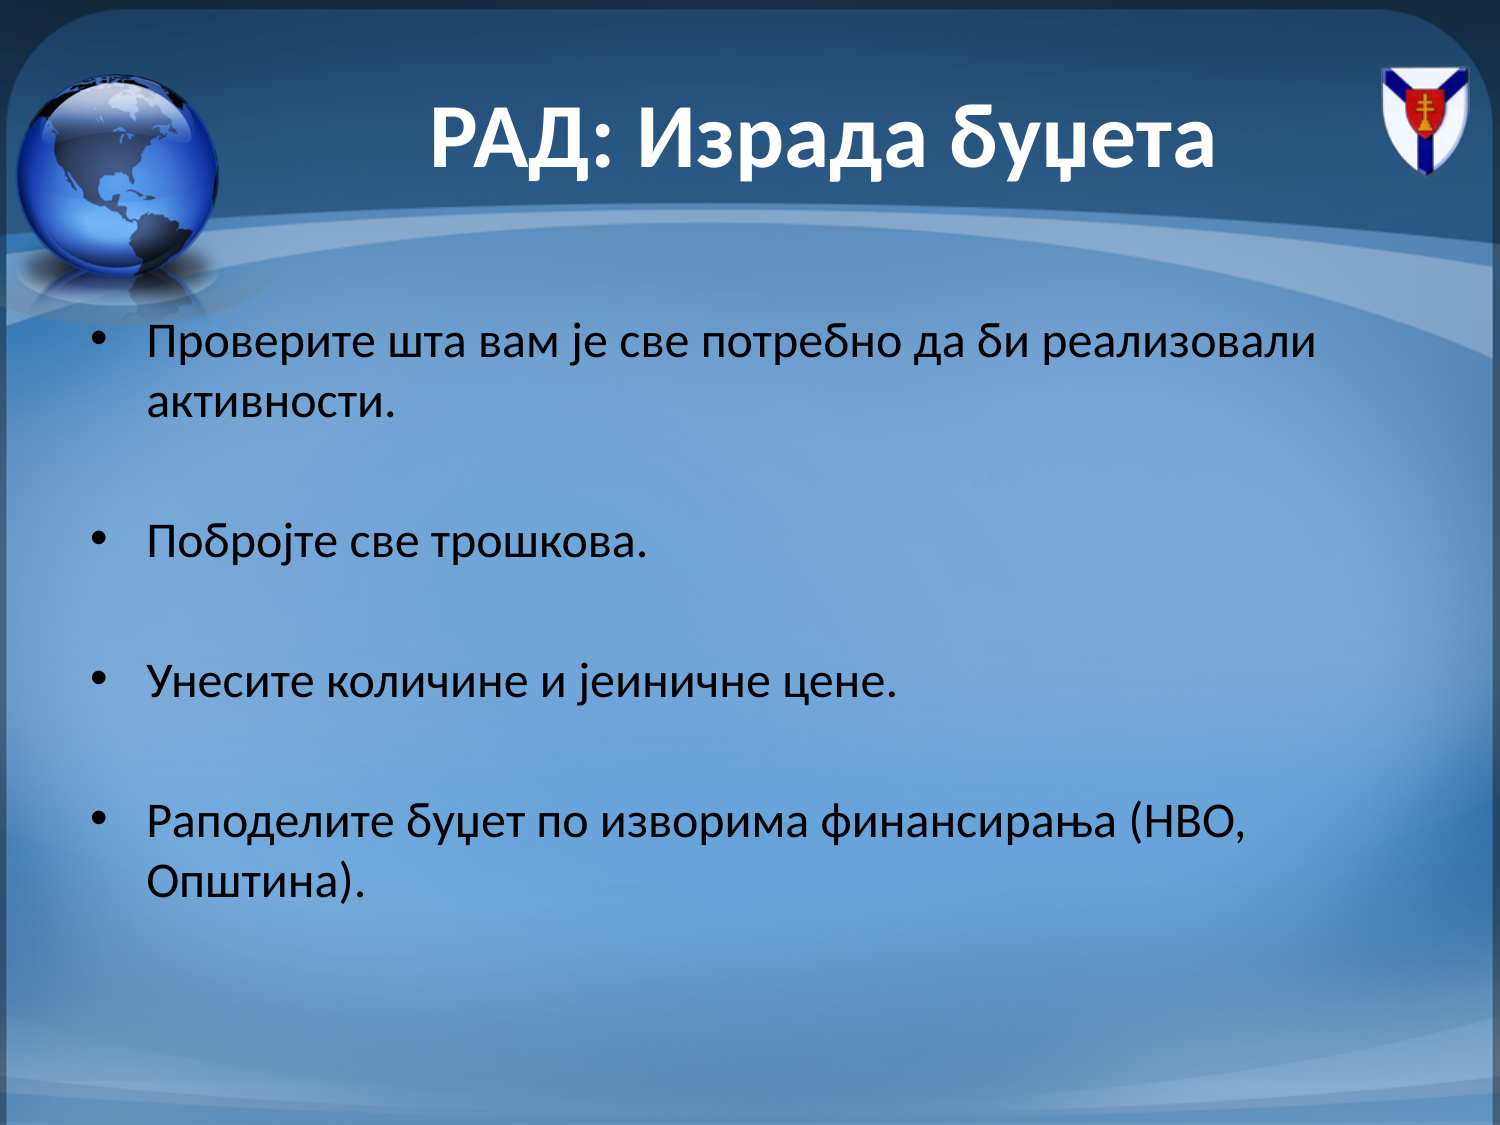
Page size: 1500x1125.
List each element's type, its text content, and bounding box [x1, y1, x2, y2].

list Проверите шта вам је све потребно да би реализовали активности. Побројте све трошкова. Унесите количине и јеиничне цене. Раподелите буџет по изворима финансирања (НВО, Општина). [74, 299, 1426, 1006]
picture [0, 0, 1500, 1125]
title РАД: Израда буџета [199, 37, 1450, 225]
